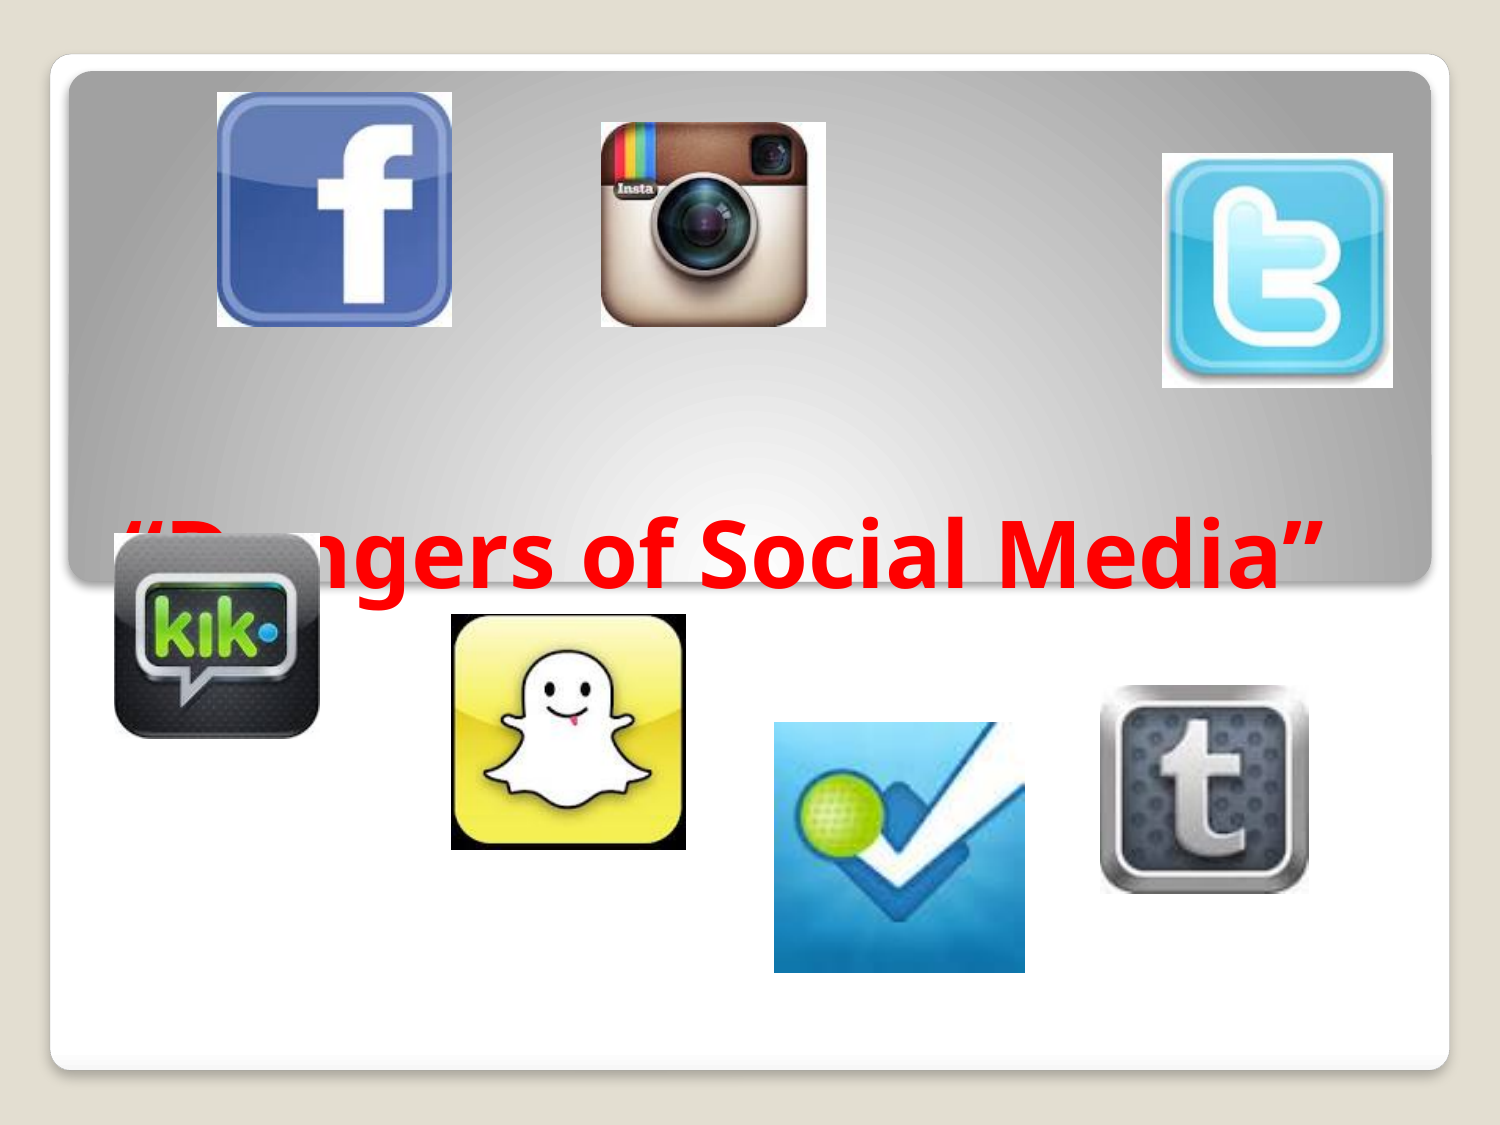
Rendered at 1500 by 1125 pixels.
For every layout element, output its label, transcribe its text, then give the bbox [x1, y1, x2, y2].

picture [1162, 153, 1393, 389]
title “Dangers of Social Media” [38, 314, 1333, 615]
picture [114, 533, 320, 739]
picture [774, 722, 1026, 973]
picture [601, 121, 826, 327]
picture [1099, 685, 1309, 894]
picture [216, 92, 452, 328]
picture [450, 614, 686, 850]
